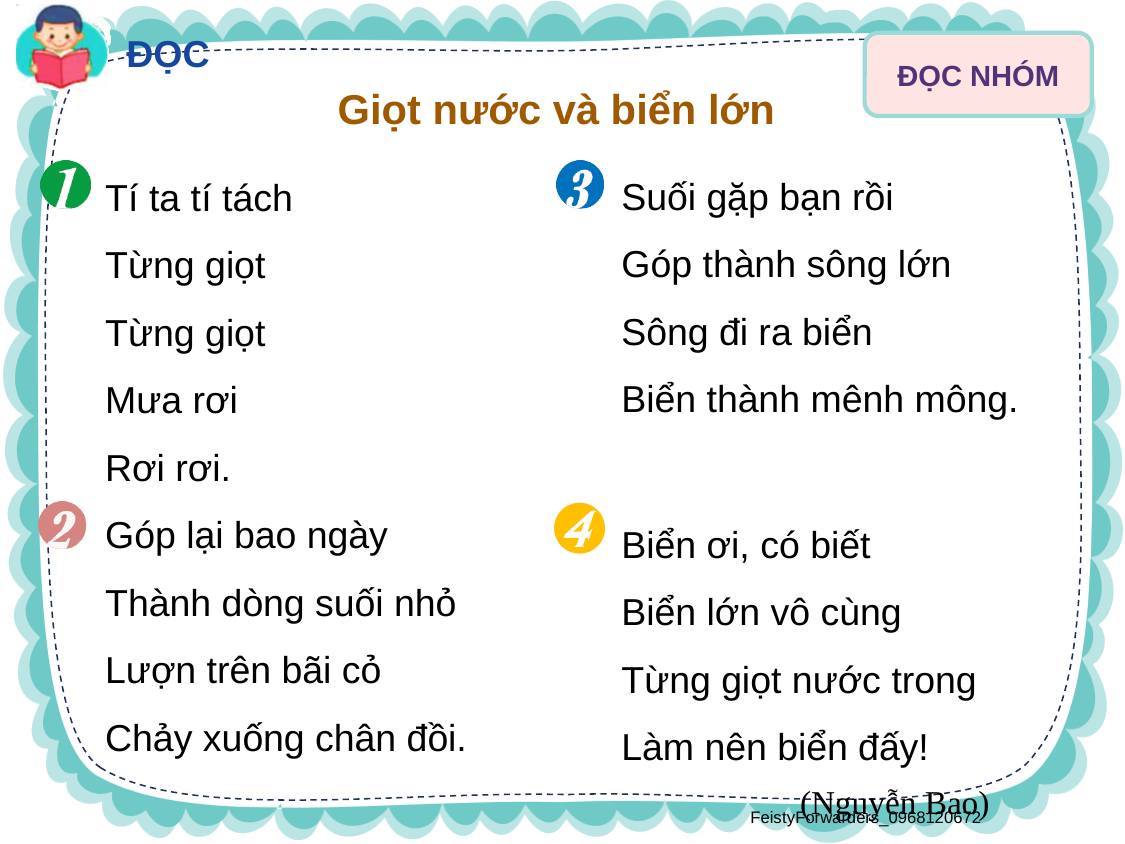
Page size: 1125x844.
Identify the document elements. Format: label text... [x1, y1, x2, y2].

text_box Giọt nước và biển lớn [310, 50, 803, 140]
picture [0, 0, 1125, 844]
text_box (Nguyễn Bao) [785, 773, 1005, 829]
text_box Suối gặp bạn rồi Góp thành sông lớn Sông đi ra biển Biển thành mênh mông. [599, 142, 1092, 428]
text_box Tí ta tí tách Từng giọt Từng giọt Mưa rơi Rơi rơi. Góp lại bao ngày Thành dòng suối nhỏ Lượn trên bãi cỏ Chảy xuống chân đồi. [83, 143, 555, 767]
text_box ĐỌC NHÓM [862, 30, 1094, 119]
text_box Biển ơi, có biết Biển lớn vô cùng Từng giọt nước trong Làm nên biển đấy! [599, 490, 1057, 776]
text_box ĐỌC [111, 0, 322, 83]
